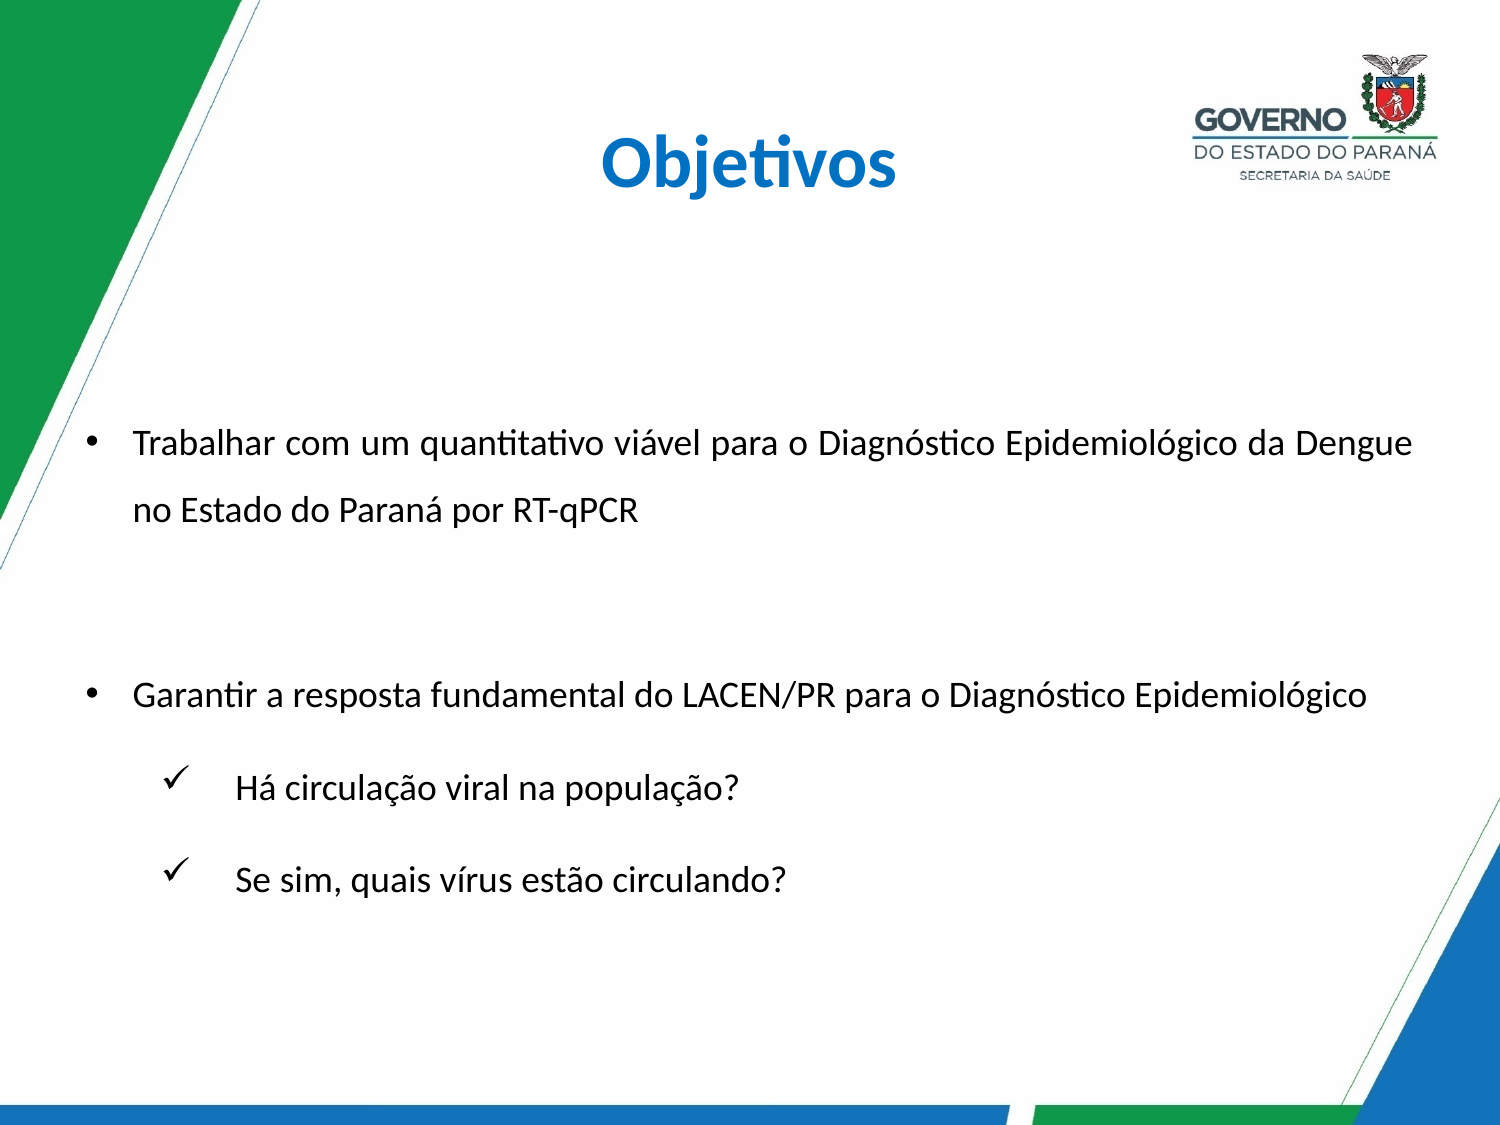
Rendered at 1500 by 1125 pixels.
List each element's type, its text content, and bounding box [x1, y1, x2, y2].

text_box Objetivos Trabalhar com um quantitativo viável para o Diagnóstico Epidemiológico da Dengue no Estado do Paraná por RT-qPCR Garantir a resposta fundamental do LACEN/PR para o Diagnóstico Epidemiológico Há circulação viral na população? Se sim, quais vírus estão circulando? [70, 60, 1430, 966]
picture [0, 0, 1500, 1125]
